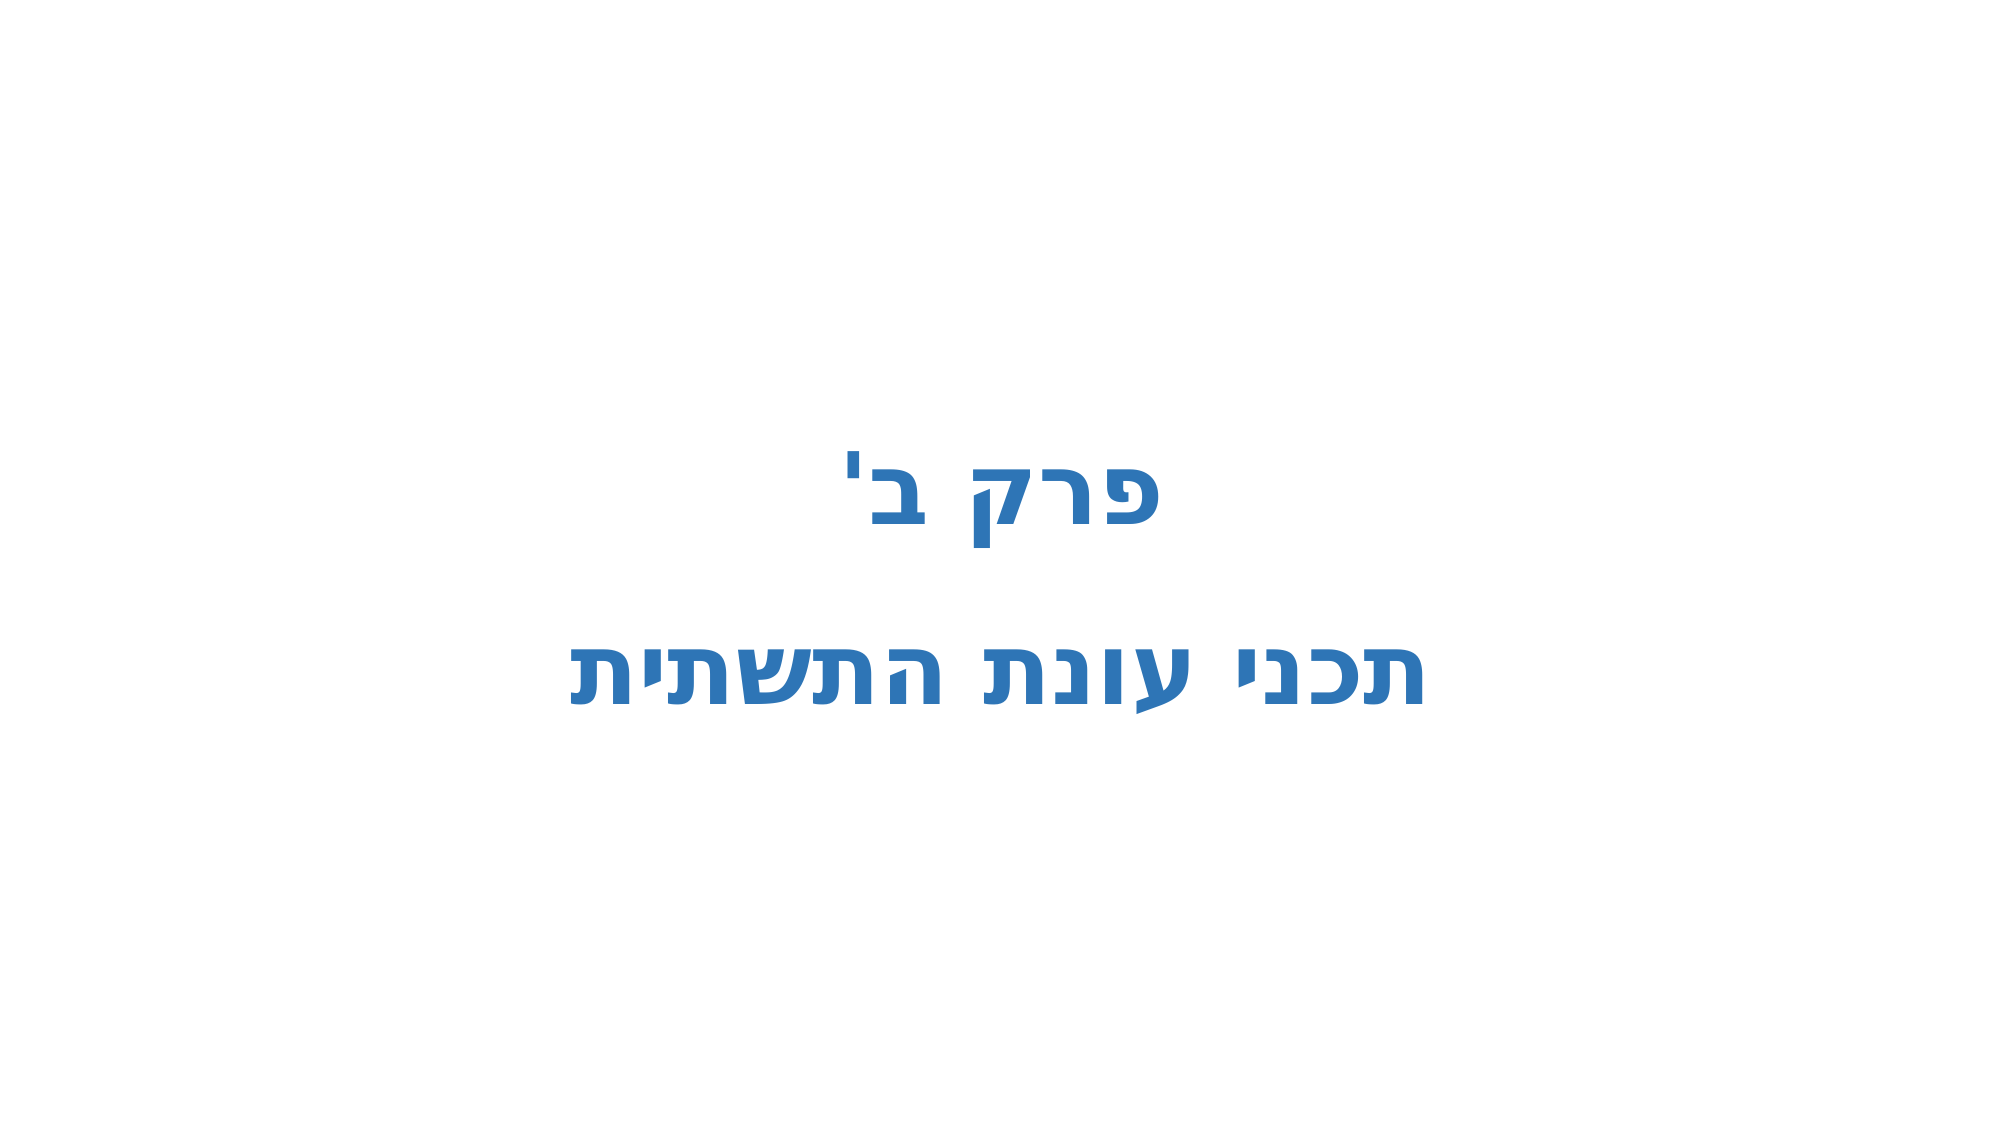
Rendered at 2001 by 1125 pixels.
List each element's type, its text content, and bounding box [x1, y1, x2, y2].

text_box פרק ב' תכני עונת התשתית [251, 356, 1752, 735]
